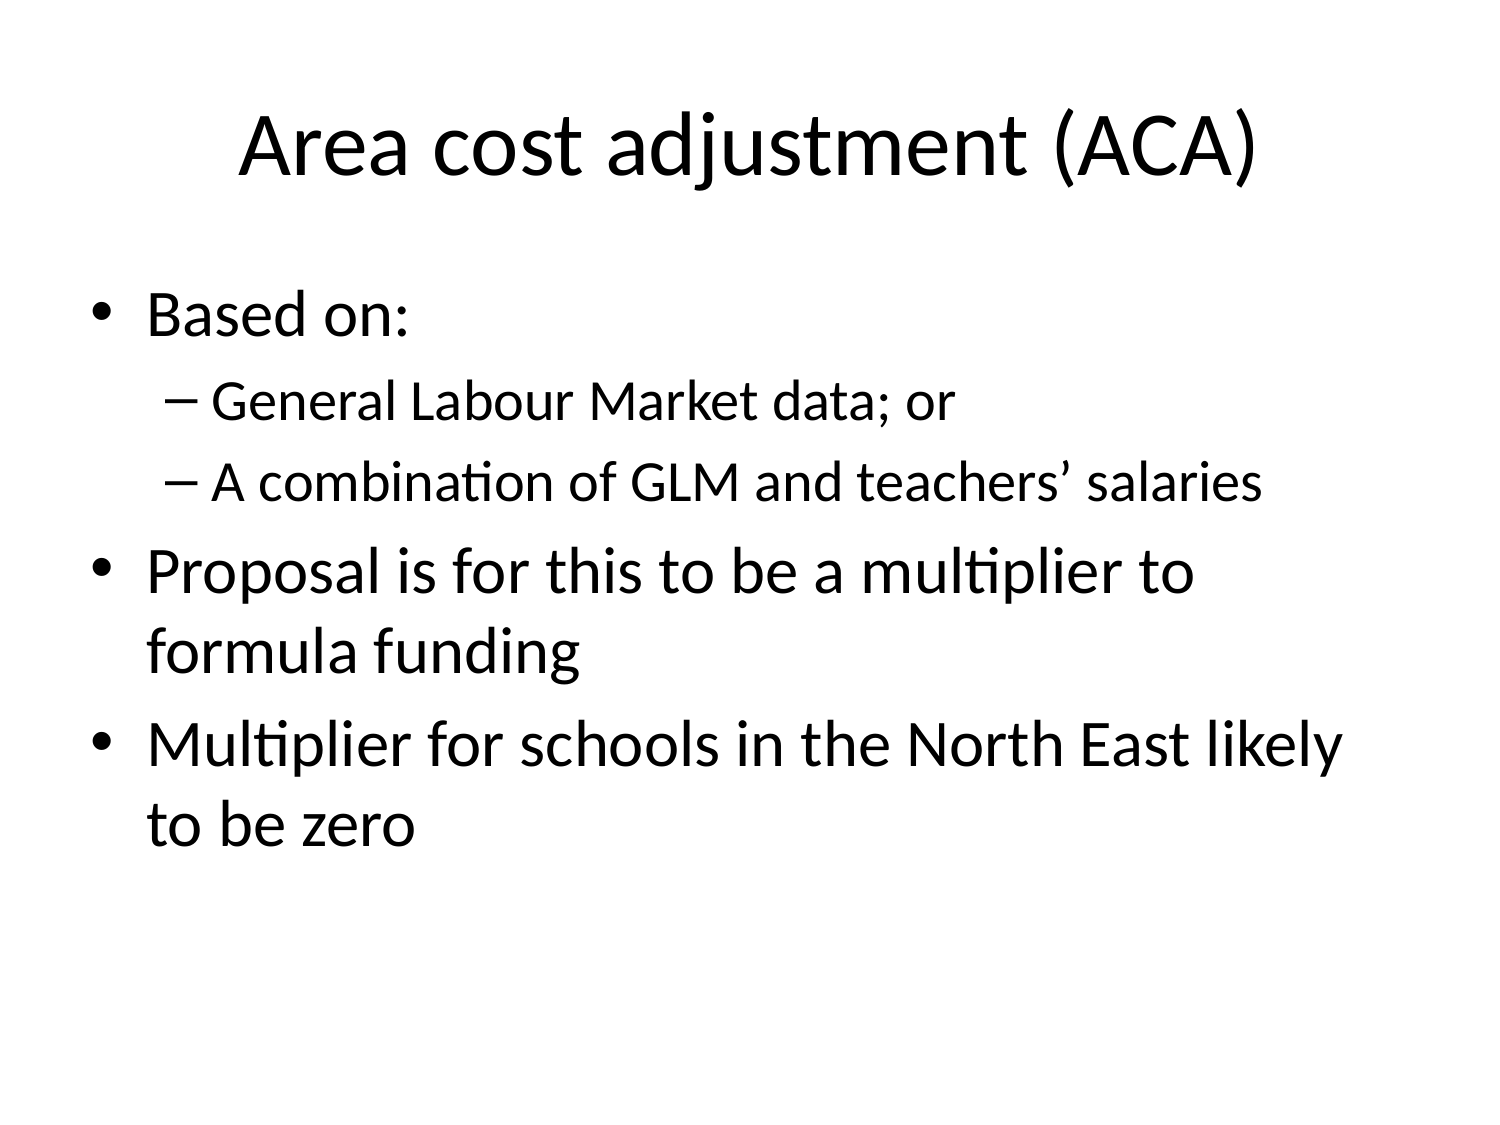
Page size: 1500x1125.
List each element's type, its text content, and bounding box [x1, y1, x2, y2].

list Based on: General Labour Market data; or A combination of GLM and teachers’ salaries Proposal is for this to be a multiplier to formula funding Multiplier for schools in the North East likely to be zero [75, 262, 1425, 1005]
title Area cost adjustment (ACA) [75, 45, 1425, 233]
